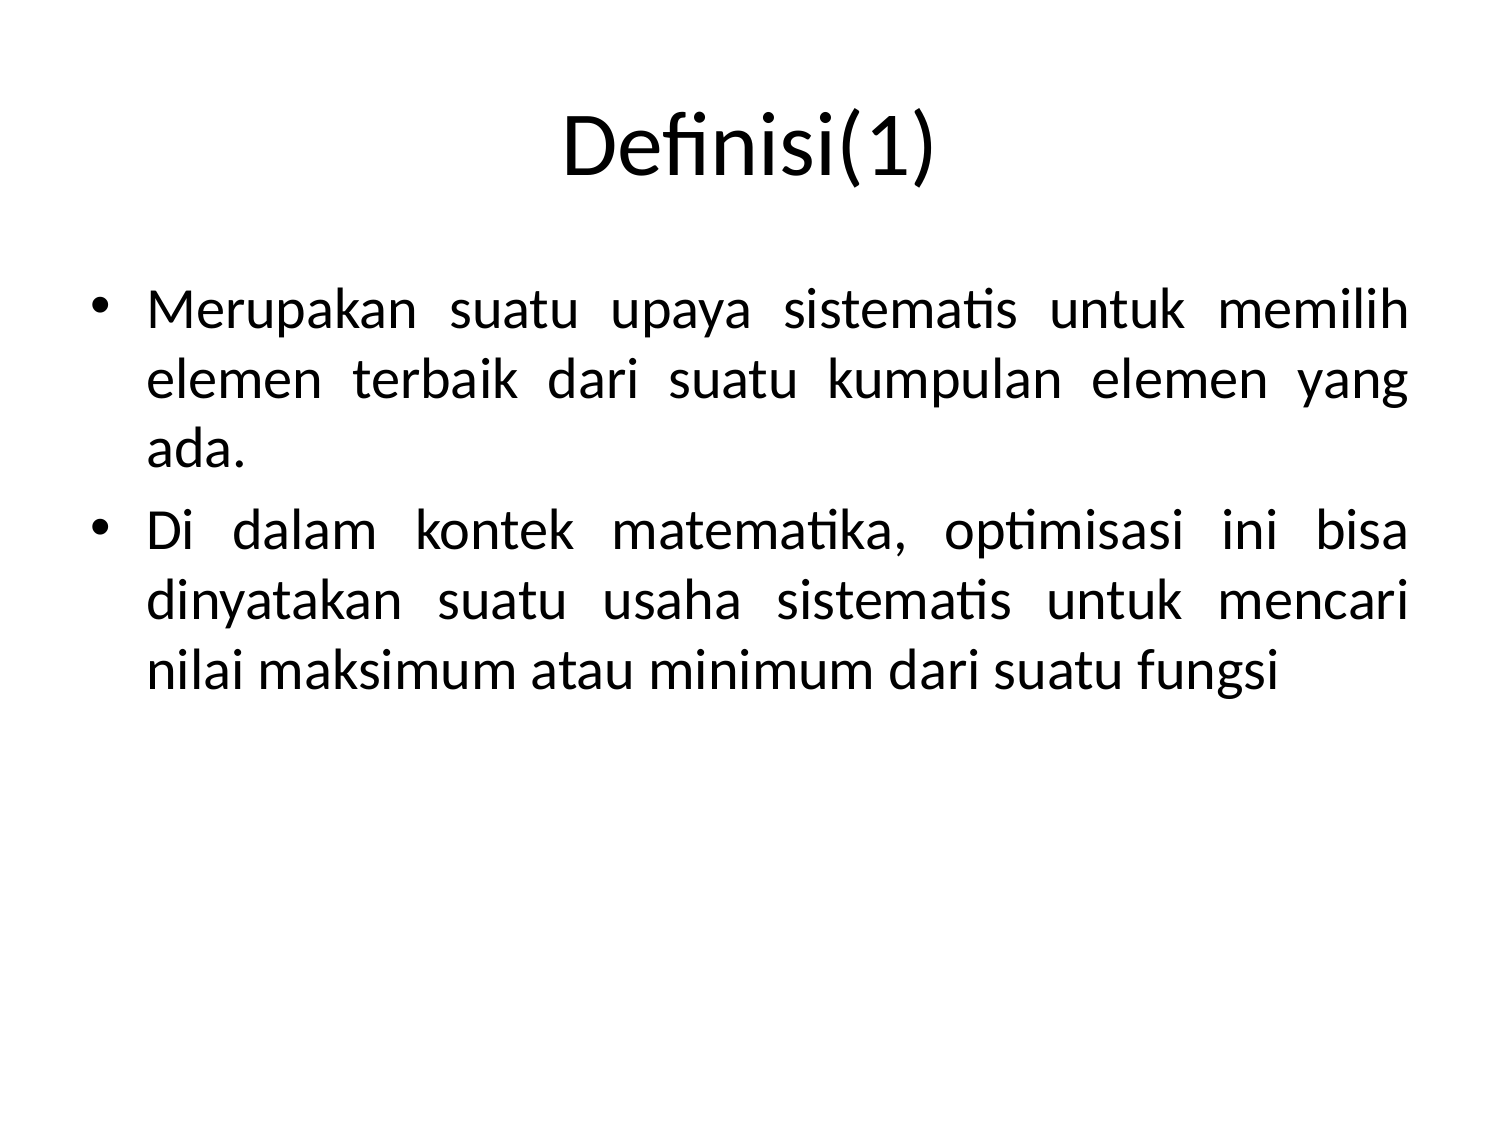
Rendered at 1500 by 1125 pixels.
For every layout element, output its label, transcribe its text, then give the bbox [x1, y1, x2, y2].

title Definisi(1) [75, 45, 1425, 233]
list Merupakan suatu upaya sistematis untuk memilih elemen terbaik dari suatu kumpulan elemen yang ada. Di dalam kontek matematika, optimisasi ini bisa dinyatakan suatu usaha sistematis untuk mencari nilai maksimum atau minimum dari suatu fungsi [75, 262, 1425, 1005]
